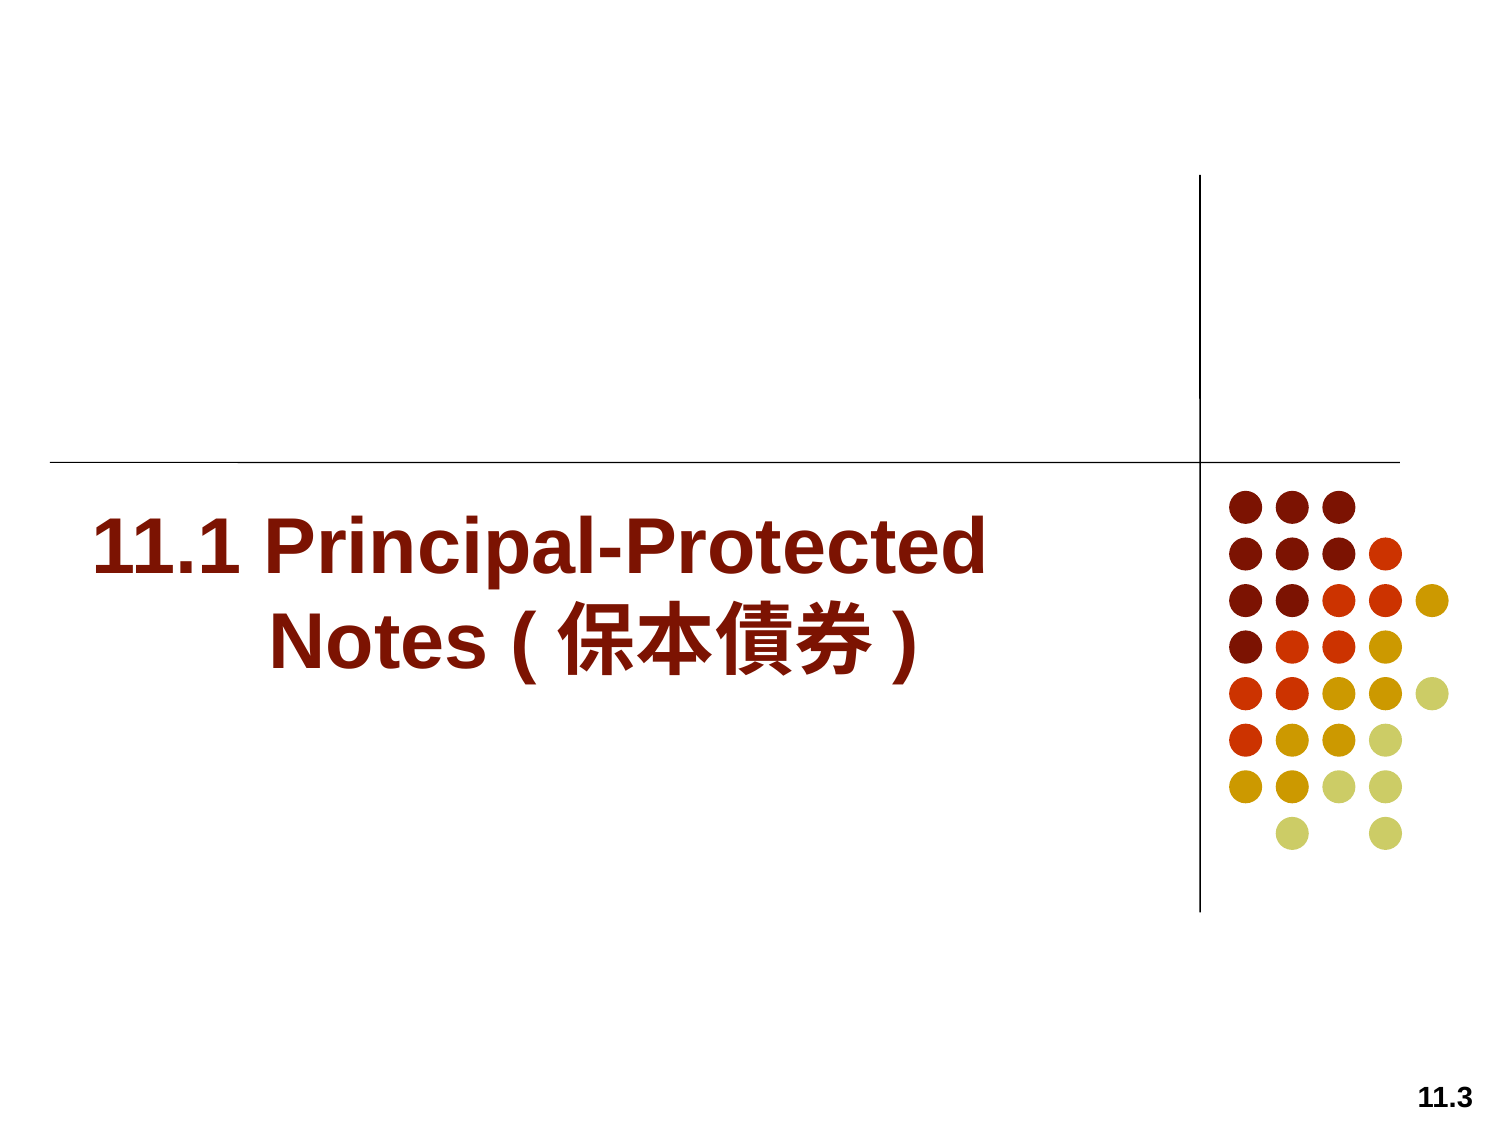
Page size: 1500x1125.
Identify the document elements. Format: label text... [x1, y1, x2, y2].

title 11.1 Principal-Protected Notes (保本債券) [76, 468, 1190, 693]
slide_number 11.3 [1376, 1070, 1489, 1123]
